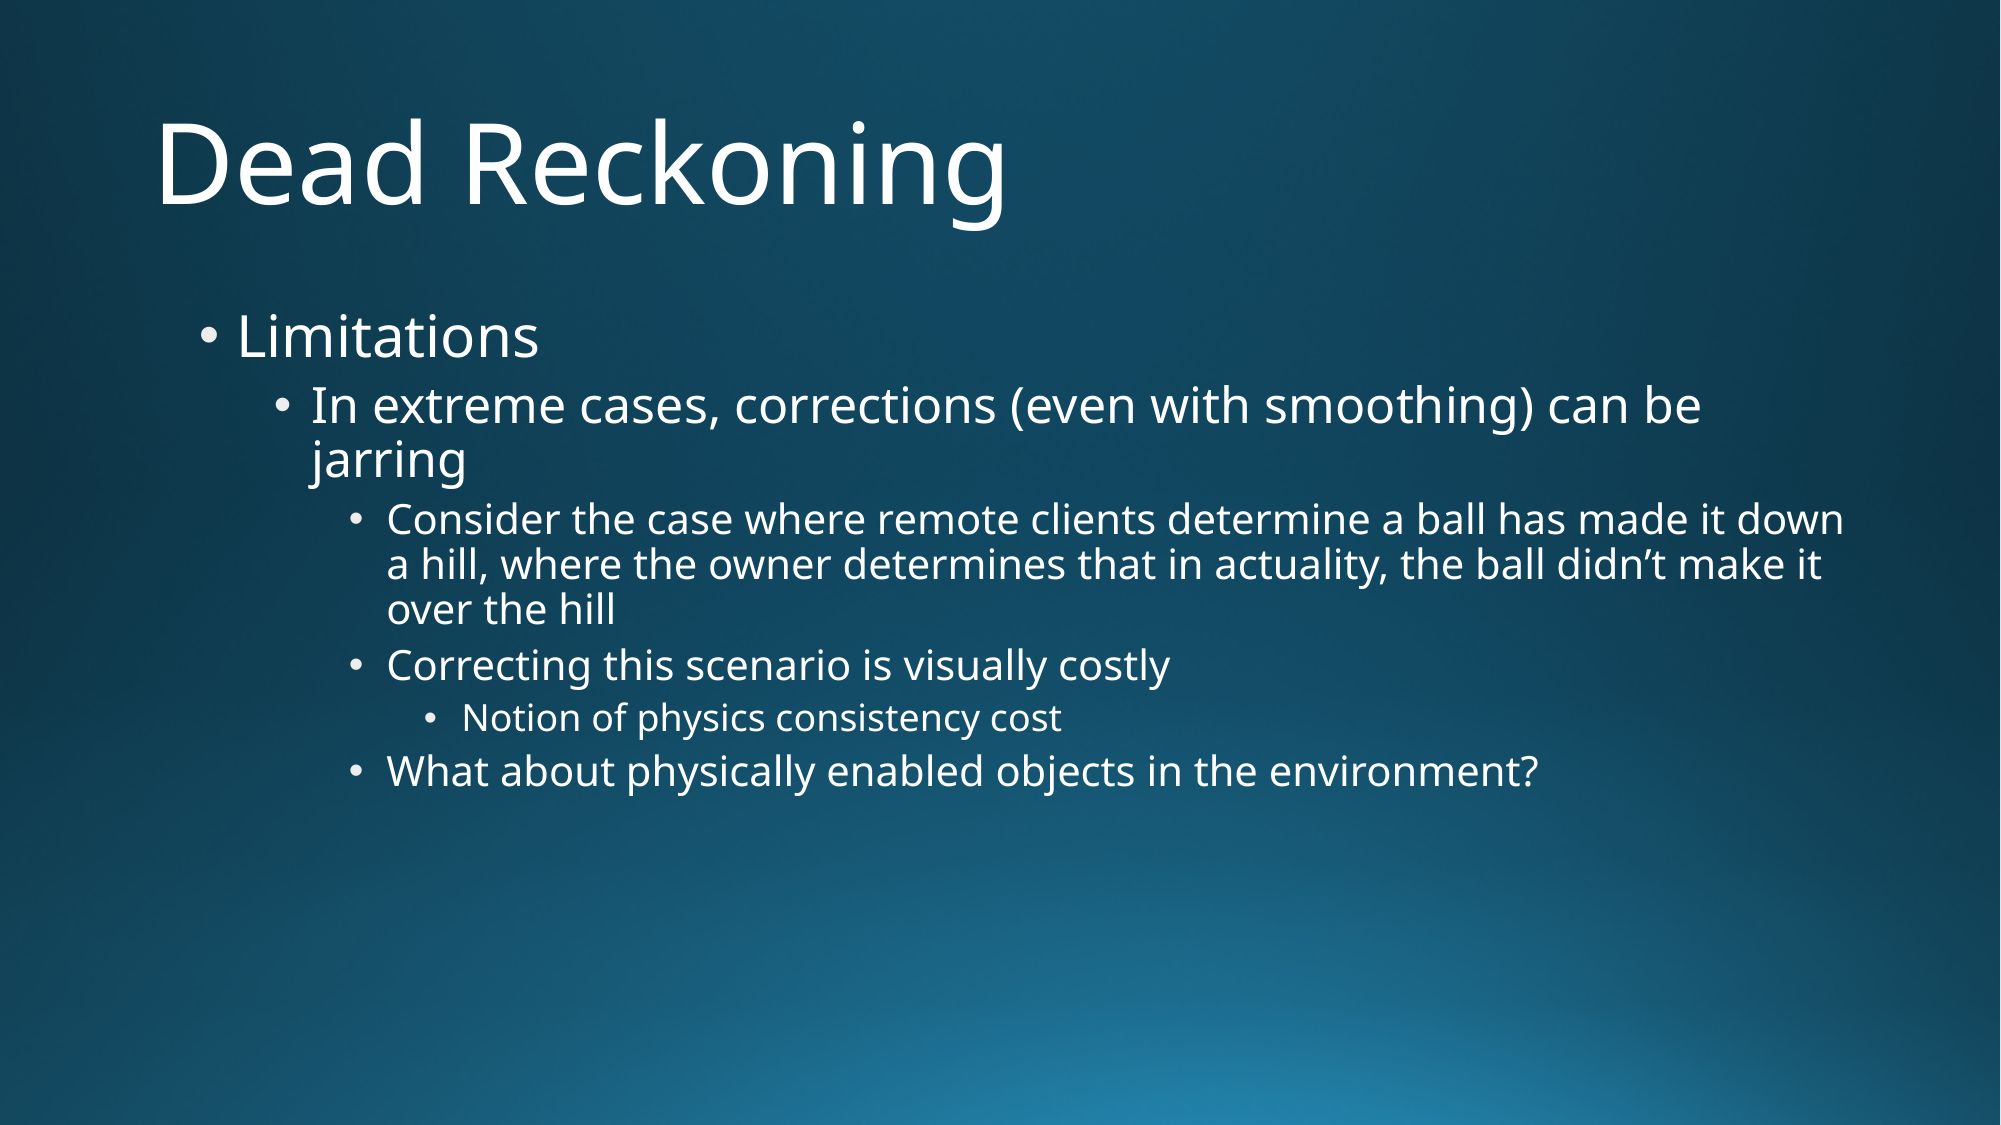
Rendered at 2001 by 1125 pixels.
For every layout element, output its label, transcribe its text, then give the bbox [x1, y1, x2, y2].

title Dead Reckoning [137, 59, 1863, 278]
list Limitations In extreme cases, corrections (even with smoothing) can be jarring Consider the case where remote clients determine a ball has made it down a hill, where the owner determines that in actuality, the ball didn’t make it over the hill Correcting this scenario is visually costly Notion of physics consistency cost What about physically enabled objects in the environment? [183, 299, 1863, 1014]
picture [0, 0, 2001, 1125]
